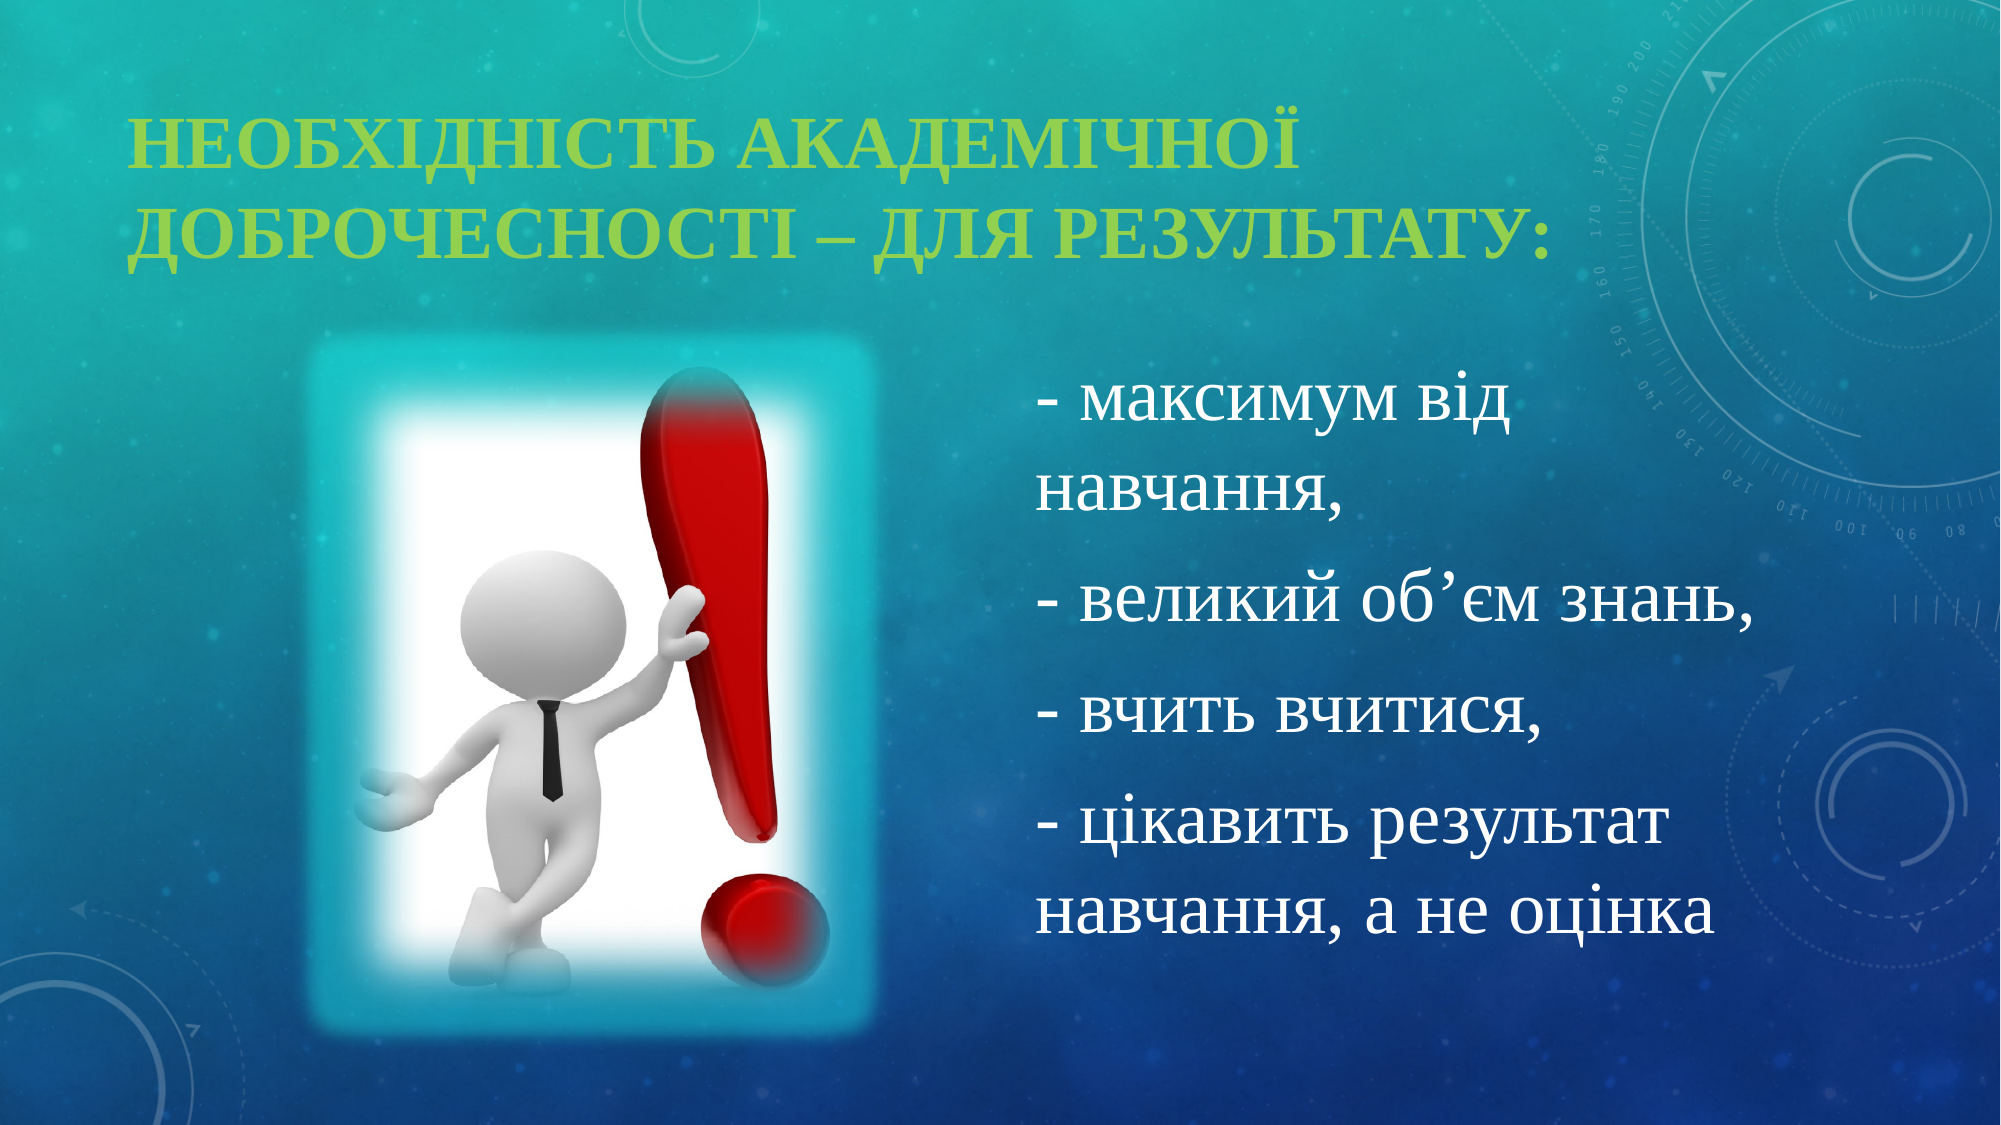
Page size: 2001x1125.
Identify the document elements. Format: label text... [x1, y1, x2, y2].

picture [0, 0, 2001, 1125]
title Необхідність академічної доброчесності – для результату: [112, 32, 1775, 335]
list - максимум від навчання, - великий об’єм знань, - вчить вчитися, - цікавить результат навчання, а не оцінка [1020, 313, 1775, 1125]
